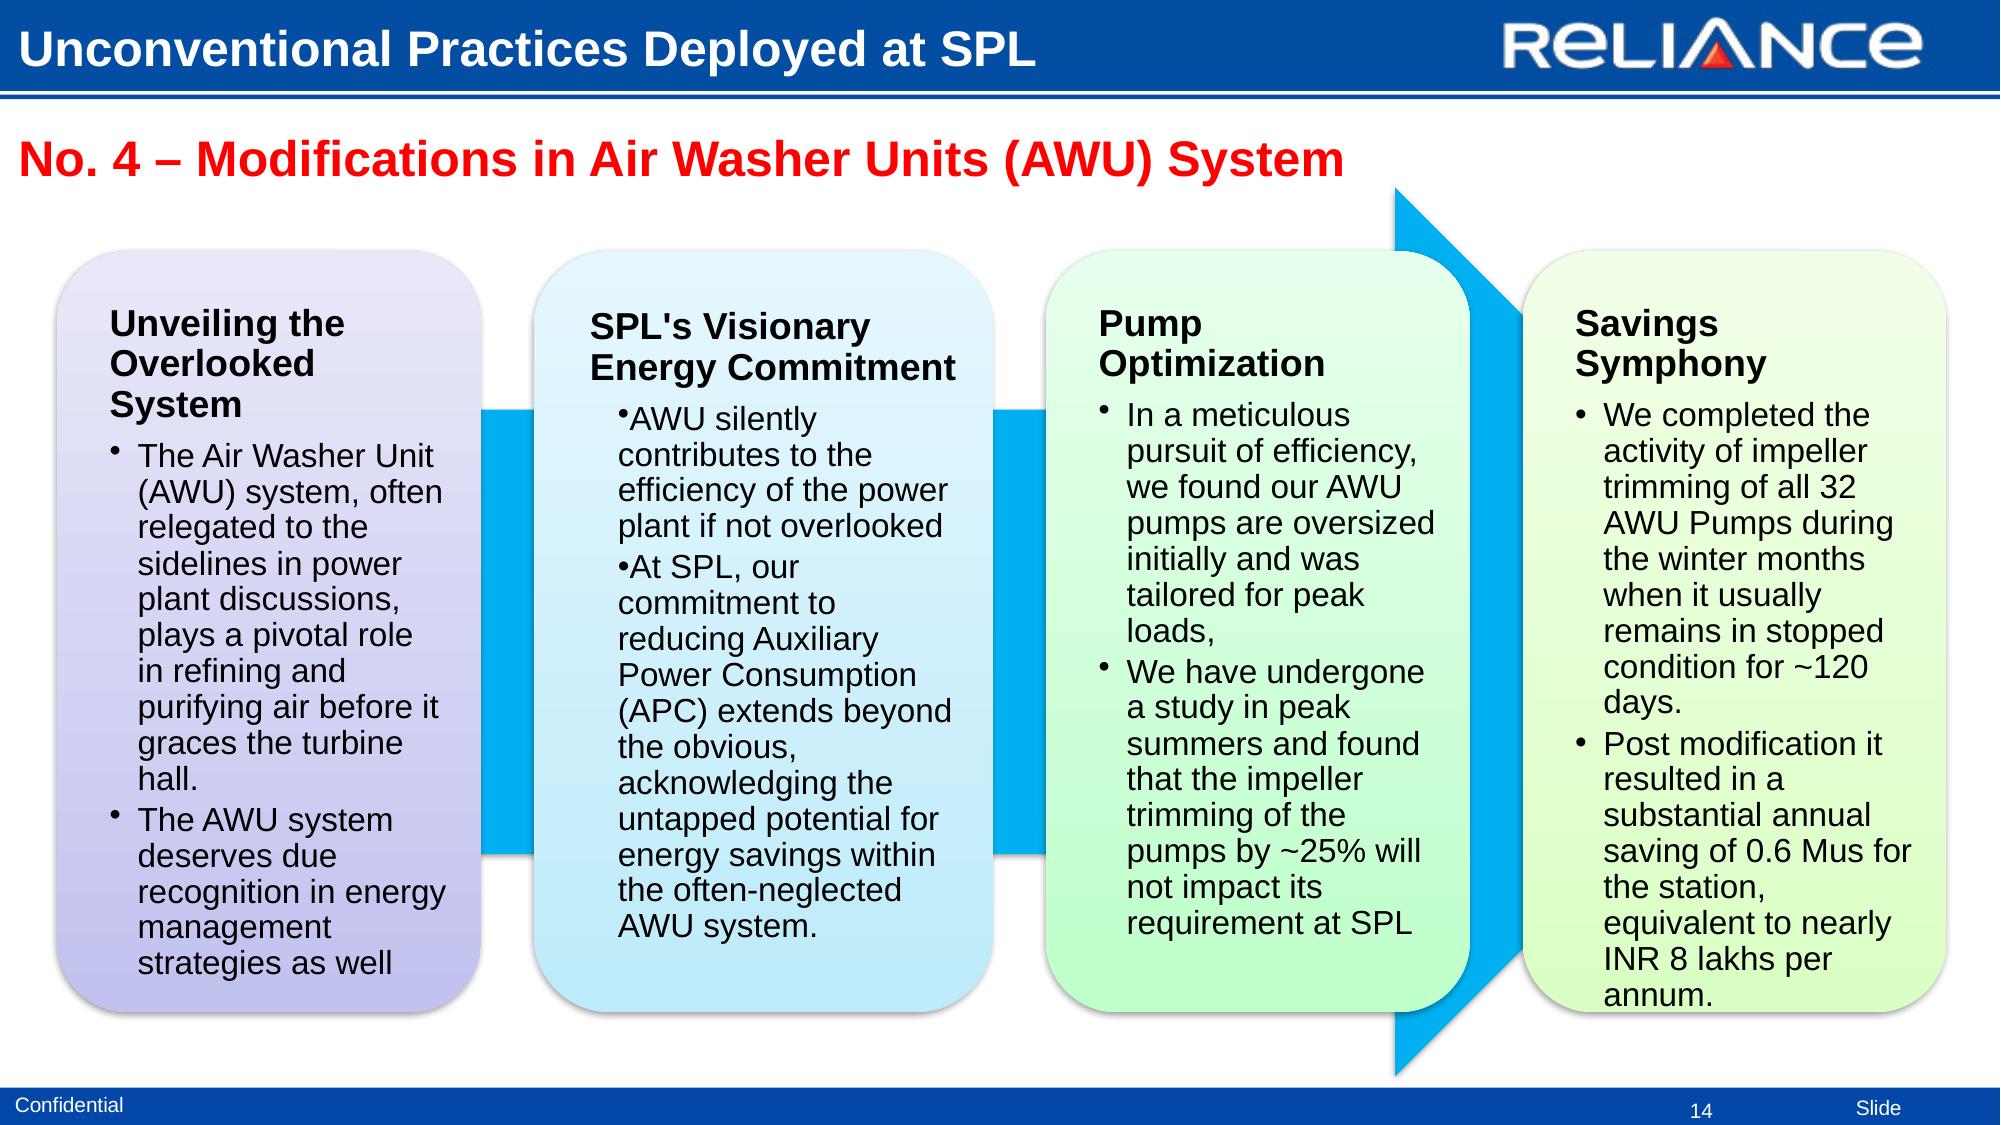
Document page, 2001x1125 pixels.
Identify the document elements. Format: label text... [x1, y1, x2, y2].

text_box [15, 187, 1988, 1077]
text_box No. 4 – Modifications in Air Washer Units (AWU) System [0, 112, 1813, 200]
title Unconventional Practices Deployed at SPL [0, 2, 1463, 91]
picture [0, 0, 2000, 91]
slide_number 14 [1674, 1091, 1750, 1125]
